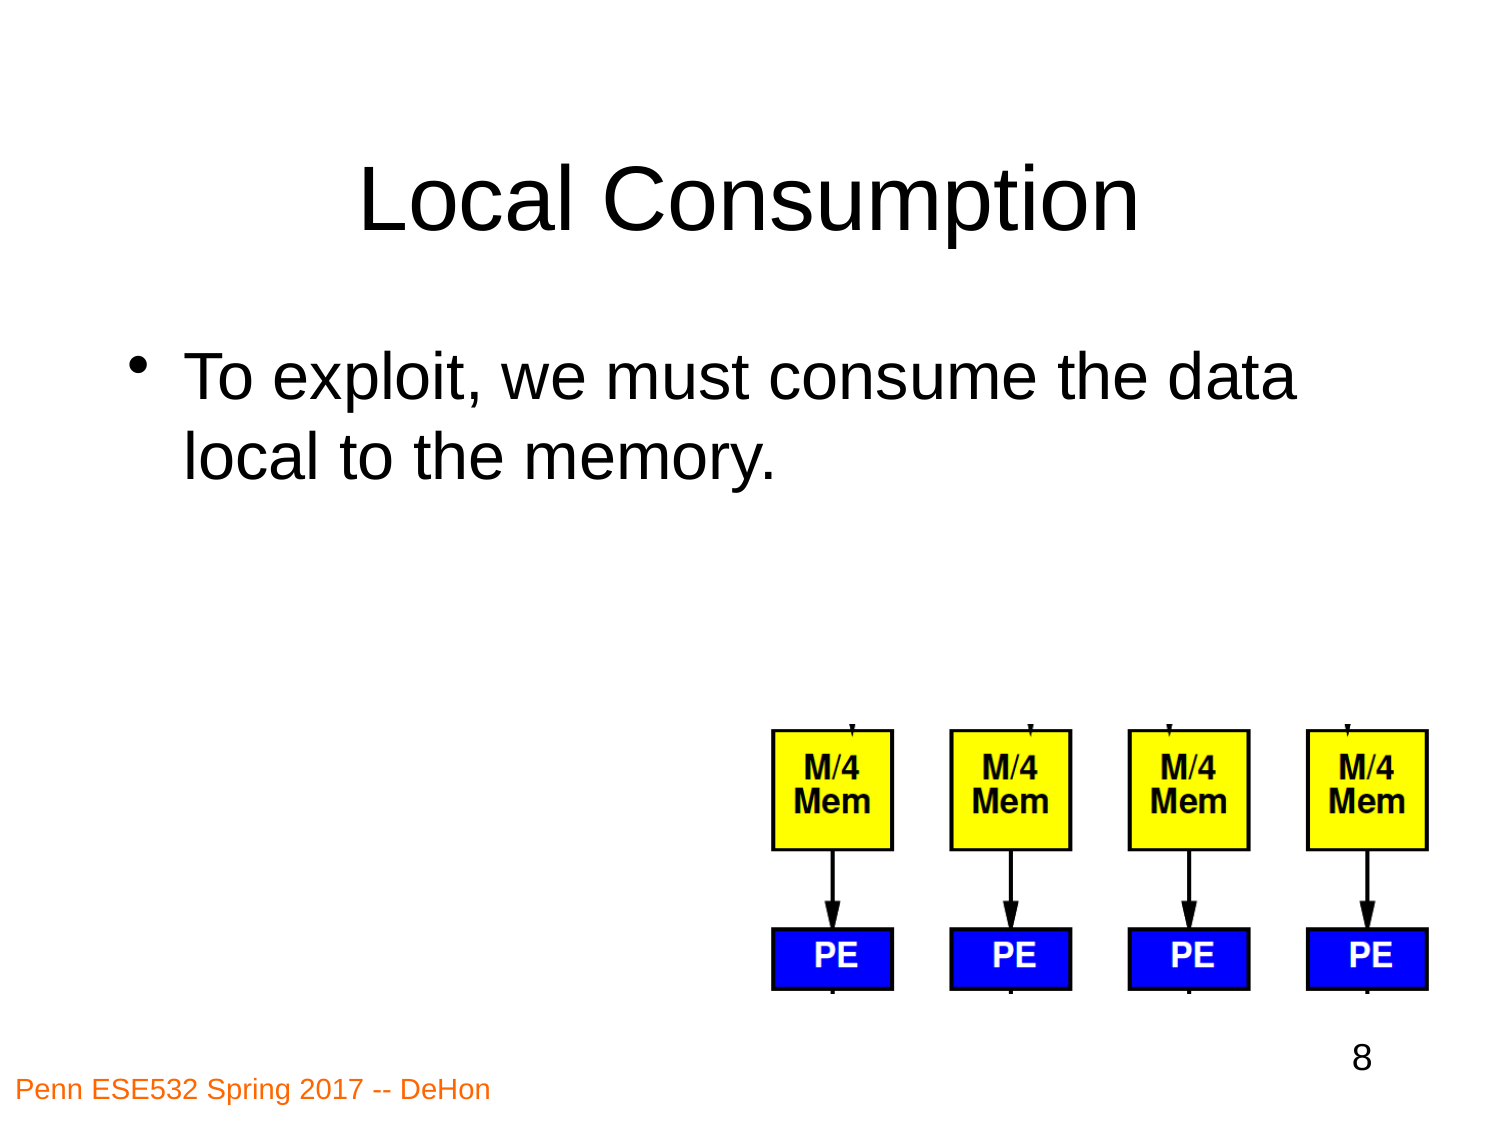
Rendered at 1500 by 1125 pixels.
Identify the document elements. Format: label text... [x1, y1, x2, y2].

picture [762, 724, 1435, 995]
slide_number 8 [1074, 1024, 1388, 1101]
title Local Consumption [112, 99, 1388, 288]
list To exploit, we must consume the data local to the memory. [112, 324, 1388, 1001]
slide_number Penn ESE532 Spring 2017 -- DeHon [0, 1062, 613, 1125]
